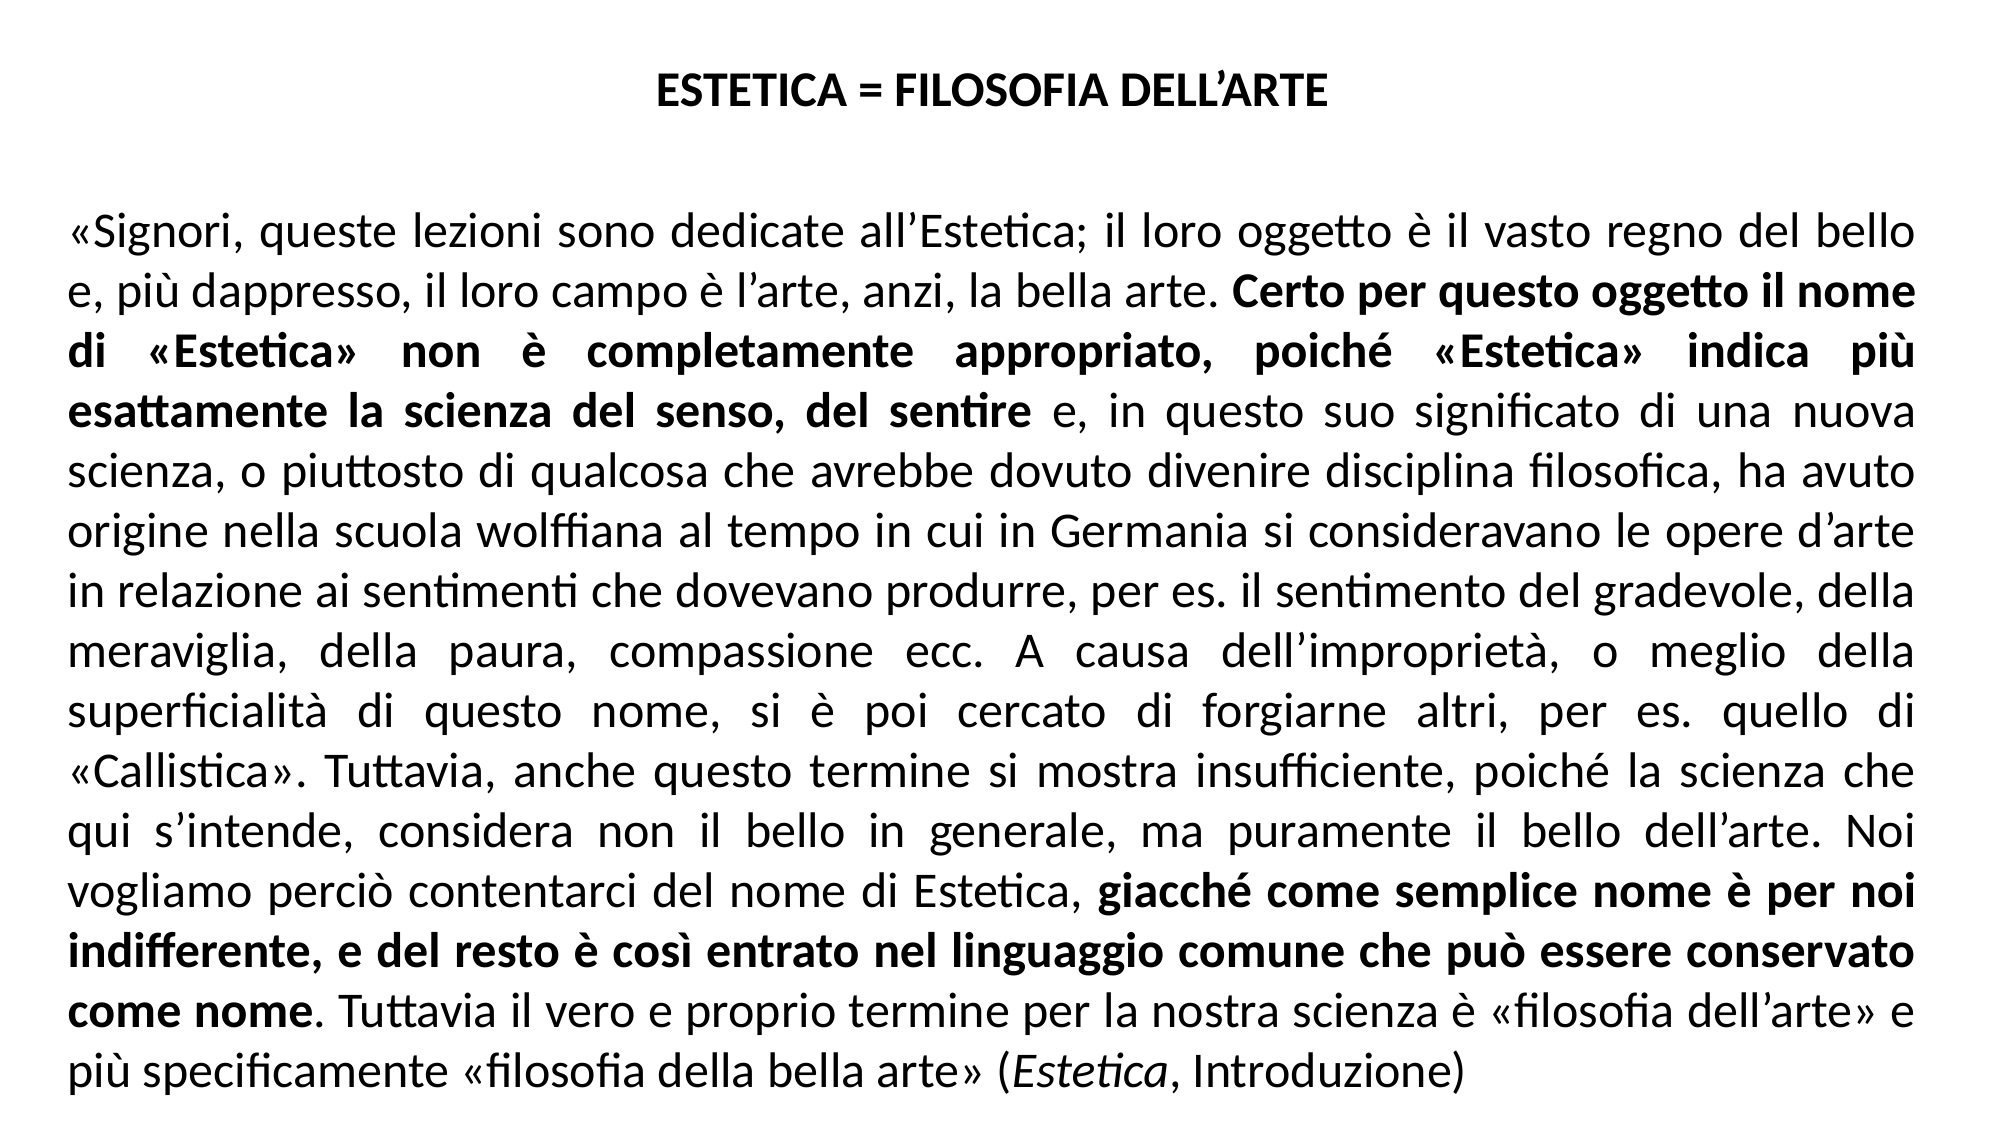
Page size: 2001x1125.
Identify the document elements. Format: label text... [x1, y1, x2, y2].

list ESTETICA = FILOSOFIA DELL’ARTE «Signori, queste lezioni sono dedicate all’Estetica; il loro oggetto è il vasto regno del bello e, più dappresso, il loro campo è l’arte, anzi, la bella arte. Certo per questo oggetto il nome di «Estetica» non è completamente appropriato, poiché «Estetica» indica più esattamente la scienza del senso, del sentire e, in questo suo significato di una nuova scienza, o piuttosto di qualcosa che avrebbe dovuto divenire disciplina filosofica, ha avuto origine nella scuola wolffiana al tempo in cui in Germania si consideravano le opere d’arte in relazione ai sentimenti che dovevano produrre, per es. il sentimento del gradevole, della meraviglia, della paura, compassione ecc. A causa dell’improprietà, o meglio della superficialità di questo nome, si è poi cercato di forgiarne altri, per es. quello di «Callistica». Tuttavia, anche questo termine si mostra insufficiente, poiché la scienza che qui s’intende, considera non il bello in generale, ma puramente il bello dell’arte. Noi vogliamo perciò contentarci del nome di Estetica, giacché come semplice nome è per noi indifferente, e del resto è così entrato nel linguaggio comune che può essere conservato come nome. Tuttavia il vero e proprio termine per la nostra scienza è «filosofia dell’arte» e più specificamente «filosofia della bella arte» (Estetica, Introduzione) [52, 48, 1933, 1125]
